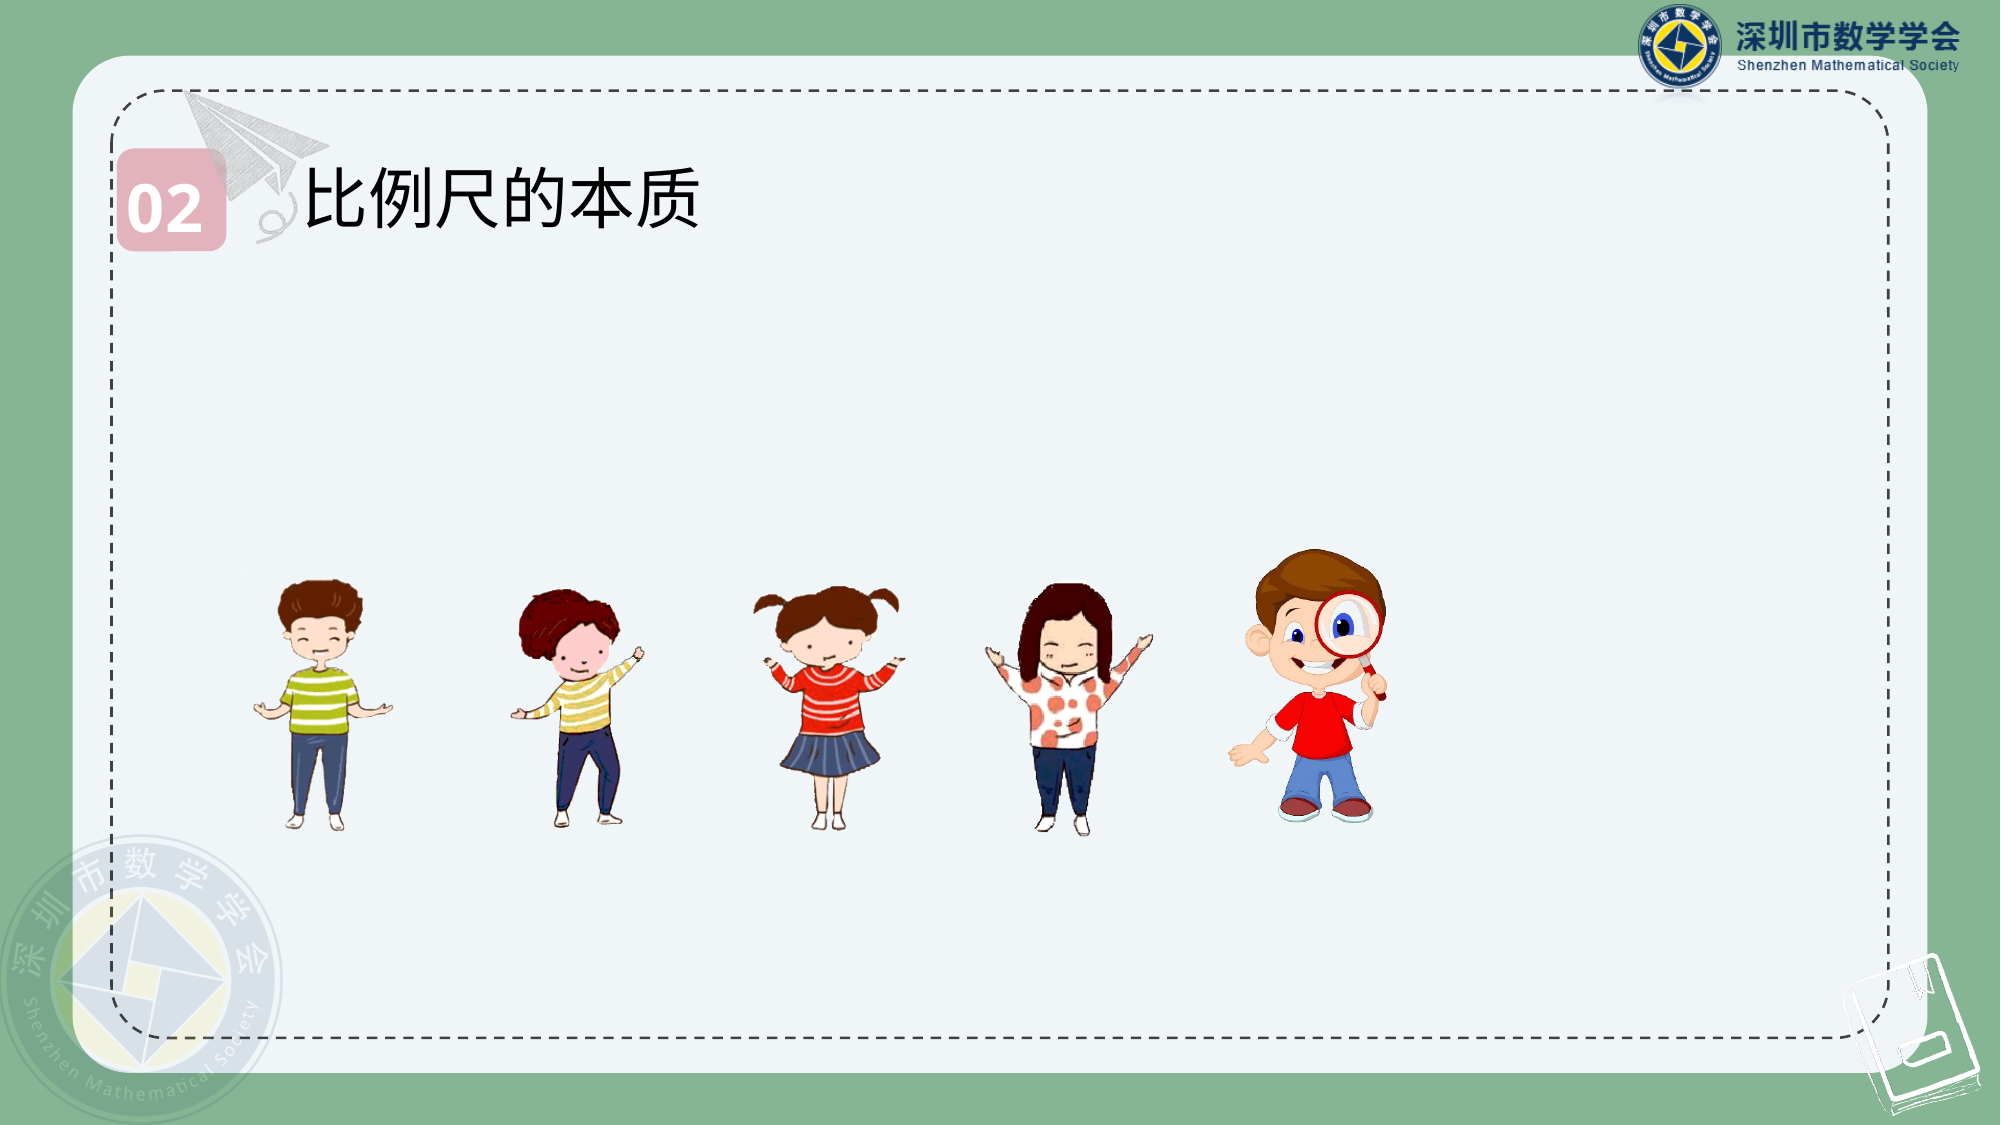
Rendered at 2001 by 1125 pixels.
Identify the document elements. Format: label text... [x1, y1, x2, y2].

picture [228, 562, 429, 863]
text_box 比例尺的本质 [357, 149, 717, 245]
picture [1843, 953, 1982, 1116]
picture [973, 549, 1174, 850]
picture [725, 562, 926, 863]
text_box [100, 43, 357, 285]
picture [493, 562, 677, 850]
picture [1637, 4, 1961, 105]
picture [1228, 549, 1387, 823]
